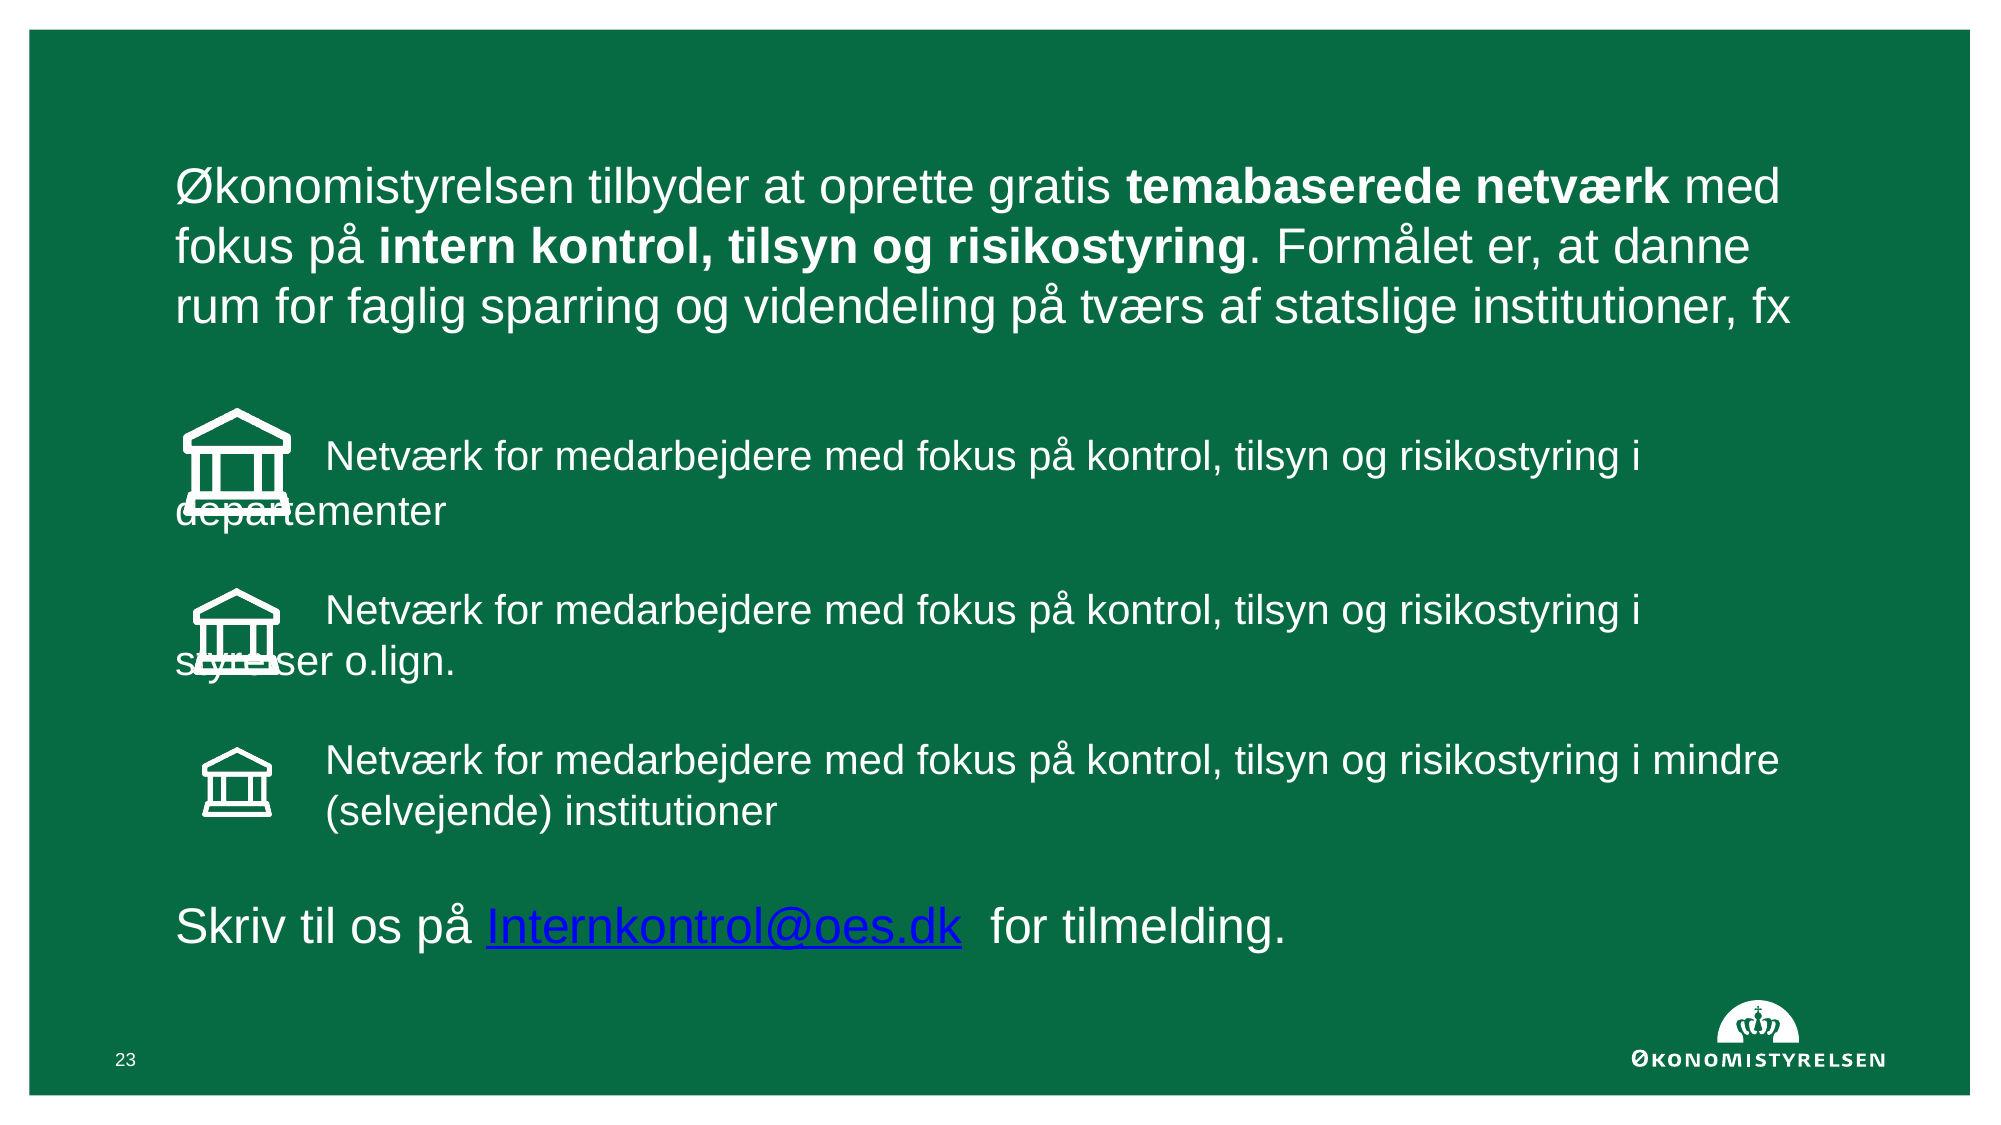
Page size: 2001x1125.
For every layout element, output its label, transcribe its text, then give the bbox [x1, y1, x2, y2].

title Økonomistyrelsen tilbyder at oprette gratis temabaserede netværk med fokus på intern kontrol, tilsyn og risikostyring. Formålet er, at danne rum for faglig sparring og videndeling på tværs af statslige institutioner, fx Netværk for medarbejdere med fokus på kontrol, tilsyn og risikostyring i departementer Netværk for medarbejdere med fokus på kontrol, tilsyn og risikostyring i styrelser o.lign. Netværk for medarbejdere med fokus på kontrol, tilsyn og risikostyring i mindre (selvejende) institutioner Skriv til os på Internkontrol@oes.dk for tilmelding. [175, 153, 1816, 953]
picture [193, 587, 281, 675]
picture [201, 747, 272, 818]
picture [183, 408, 291, 516]
